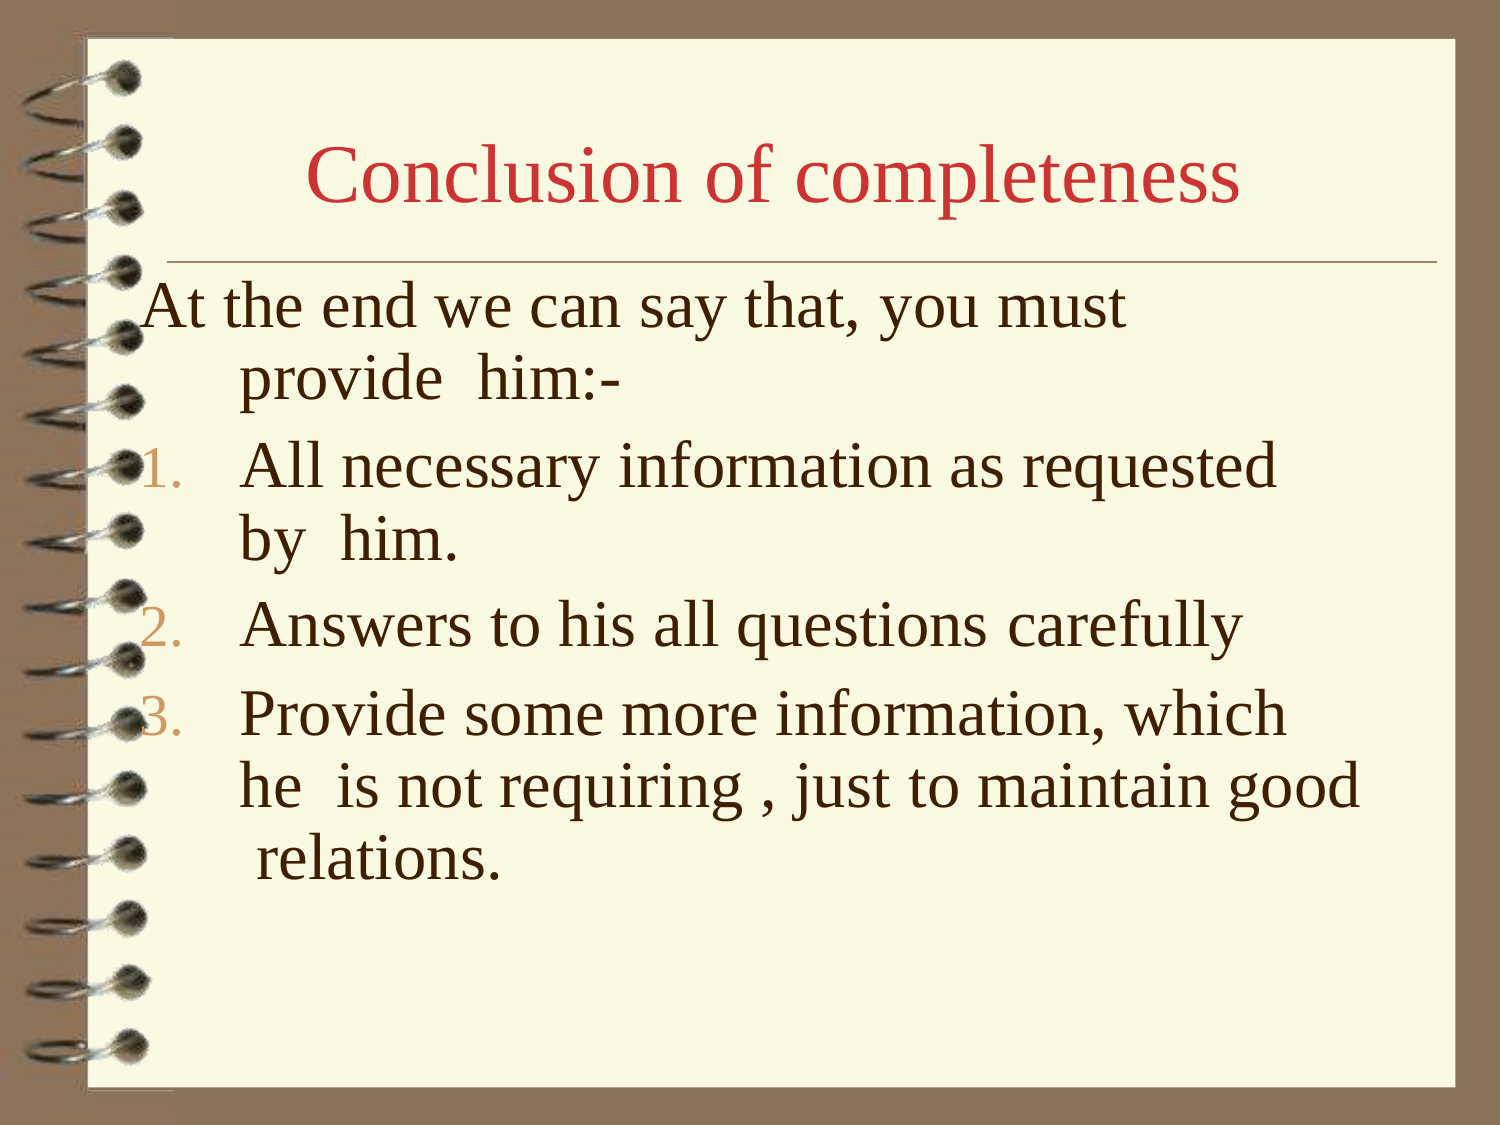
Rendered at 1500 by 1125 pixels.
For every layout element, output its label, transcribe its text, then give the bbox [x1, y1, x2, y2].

picture [0, 0, 175, 1125]
list At the end we can say that, you must provide him:- All necessary information as requested by him. Answers to his all questions carefully Provide some more information, which he is not requiring , just to maintain good relations. [131, 257, 1369, 907]
title Conclusion of completeness [302, 117, 1247, 257]
